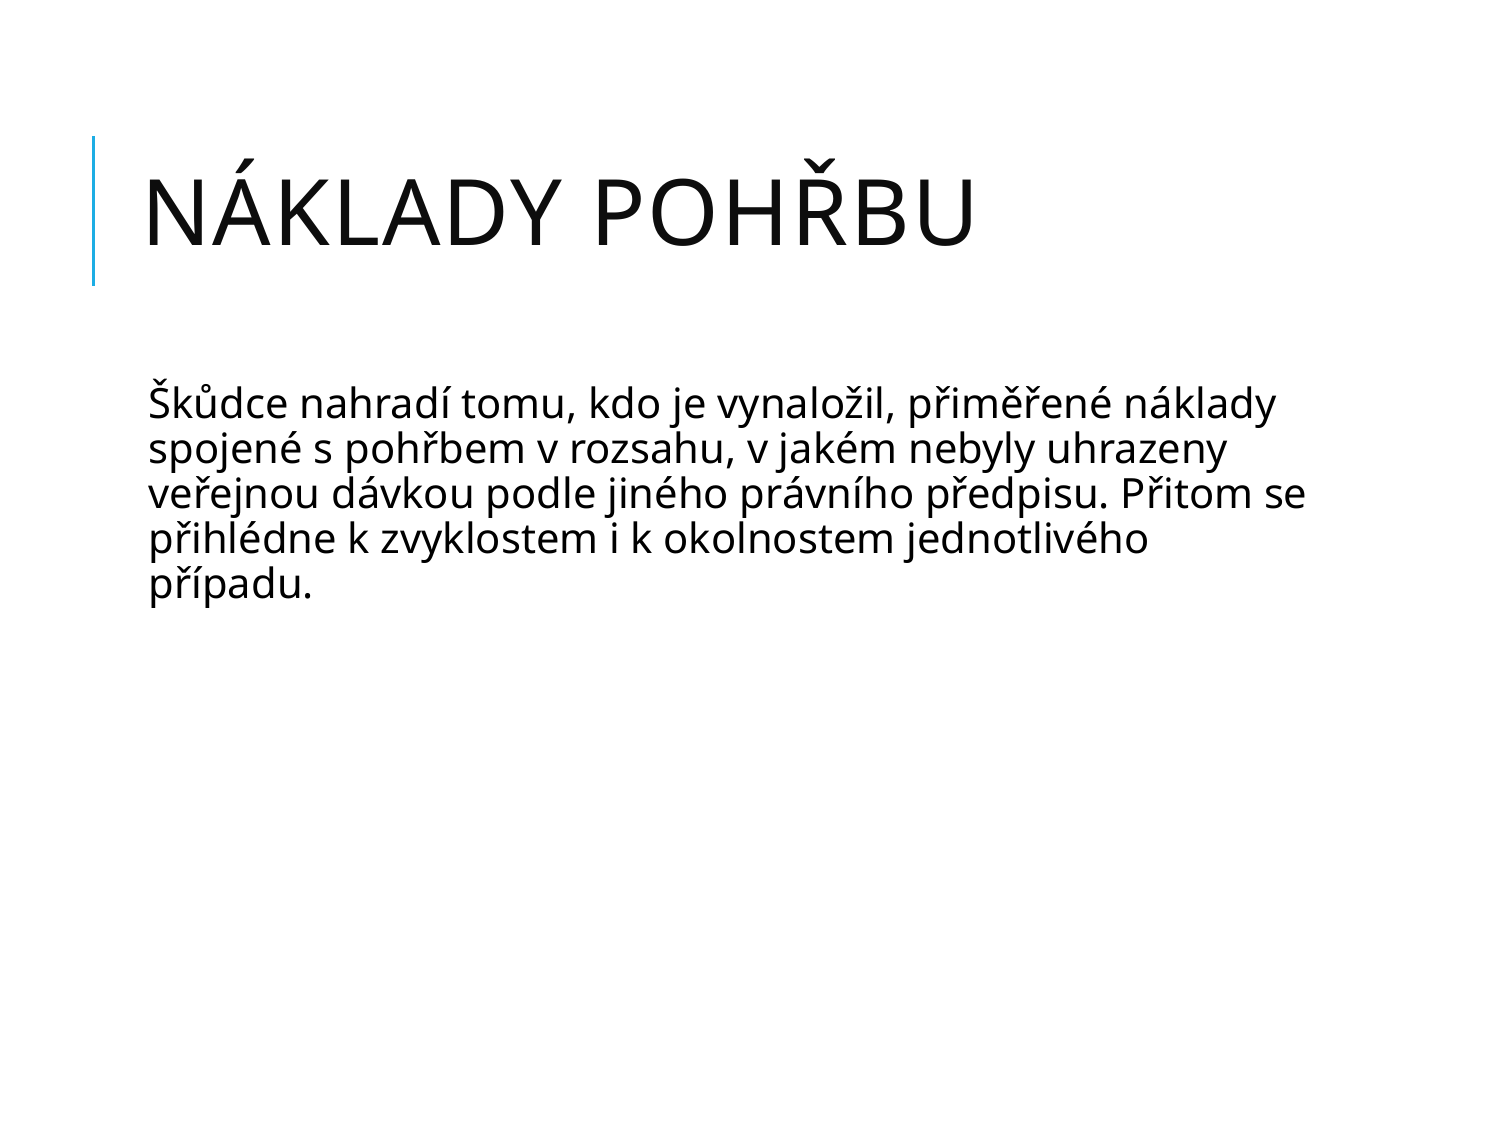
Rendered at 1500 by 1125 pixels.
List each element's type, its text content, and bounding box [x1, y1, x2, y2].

title Náklady pohřbu [126, 96, 1322, 342]
list Škůdce nahradí tomu, kdo je vynaložil, přiměřené náklady spojené s pohřbem v rozsahu, v jakém nebyly uhrazeny veřejnou dávkou podle jiného právního předpisu. Přitom se přihlédne k zvyklostem i k okolnostem jednotlivého případu. [126, 375, 1322, 1035]
